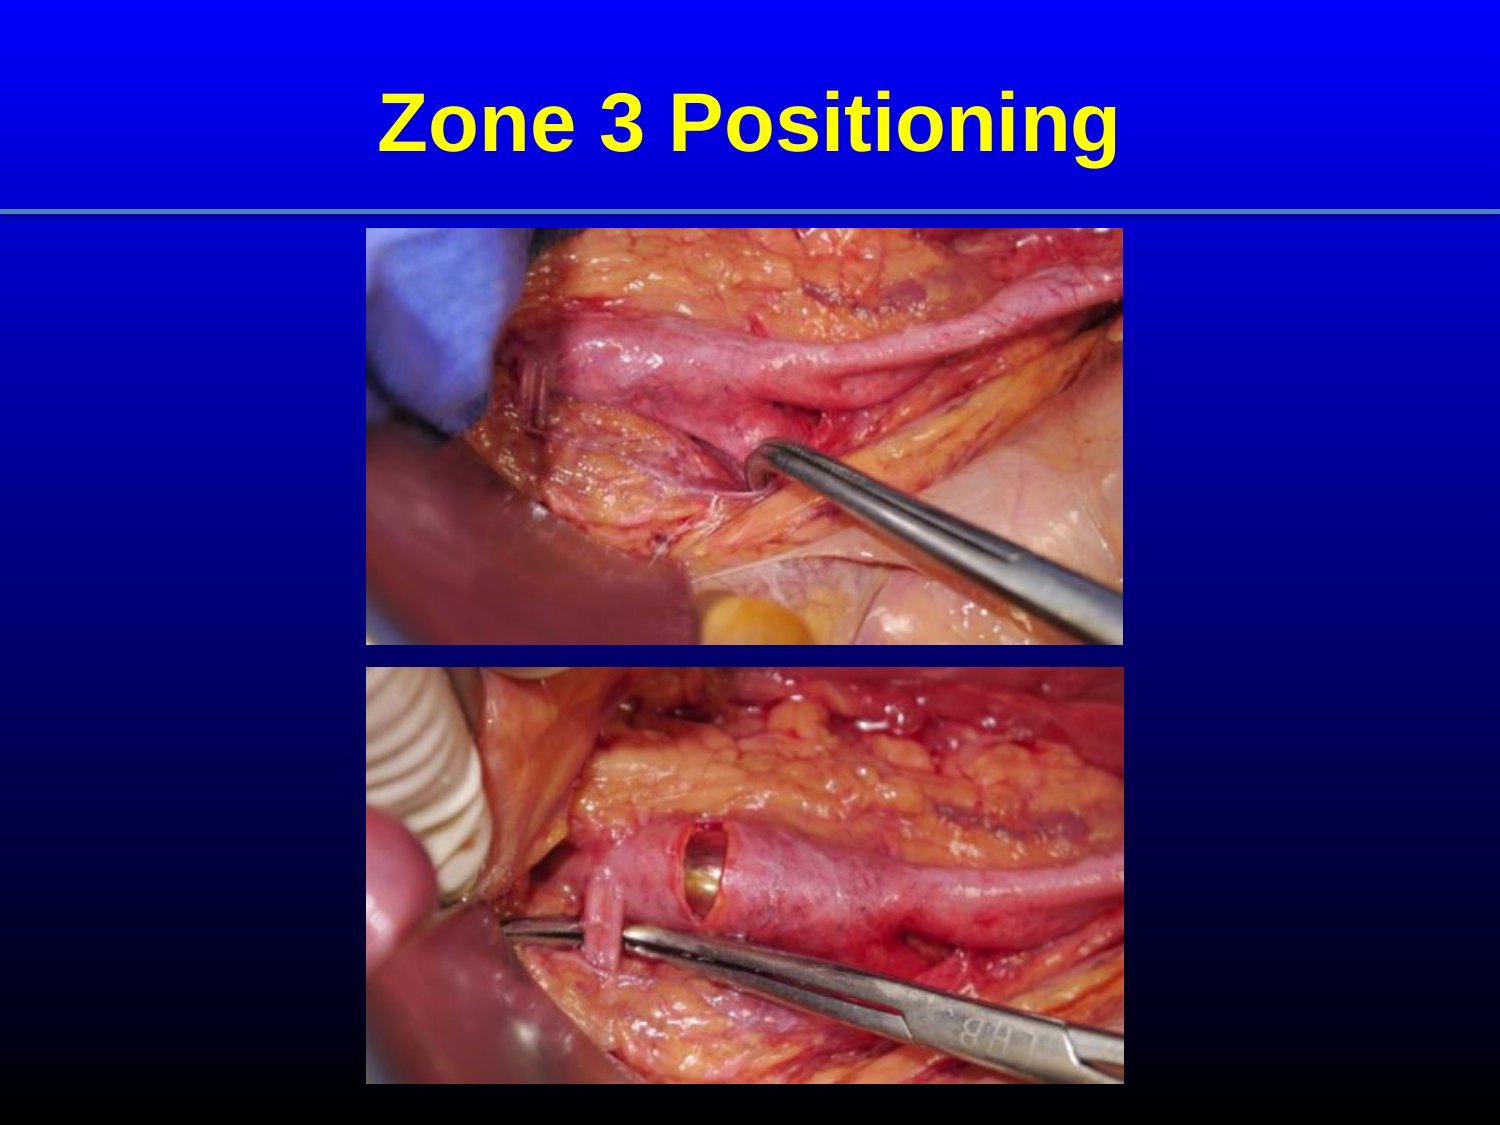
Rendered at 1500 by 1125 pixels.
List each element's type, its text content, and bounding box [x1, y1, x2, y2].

title Zone 3 Positioning [75, 24, 1425, 208]
picture [366, 666, 1124, 1084]
picture [366, 228, 1123, 645]
